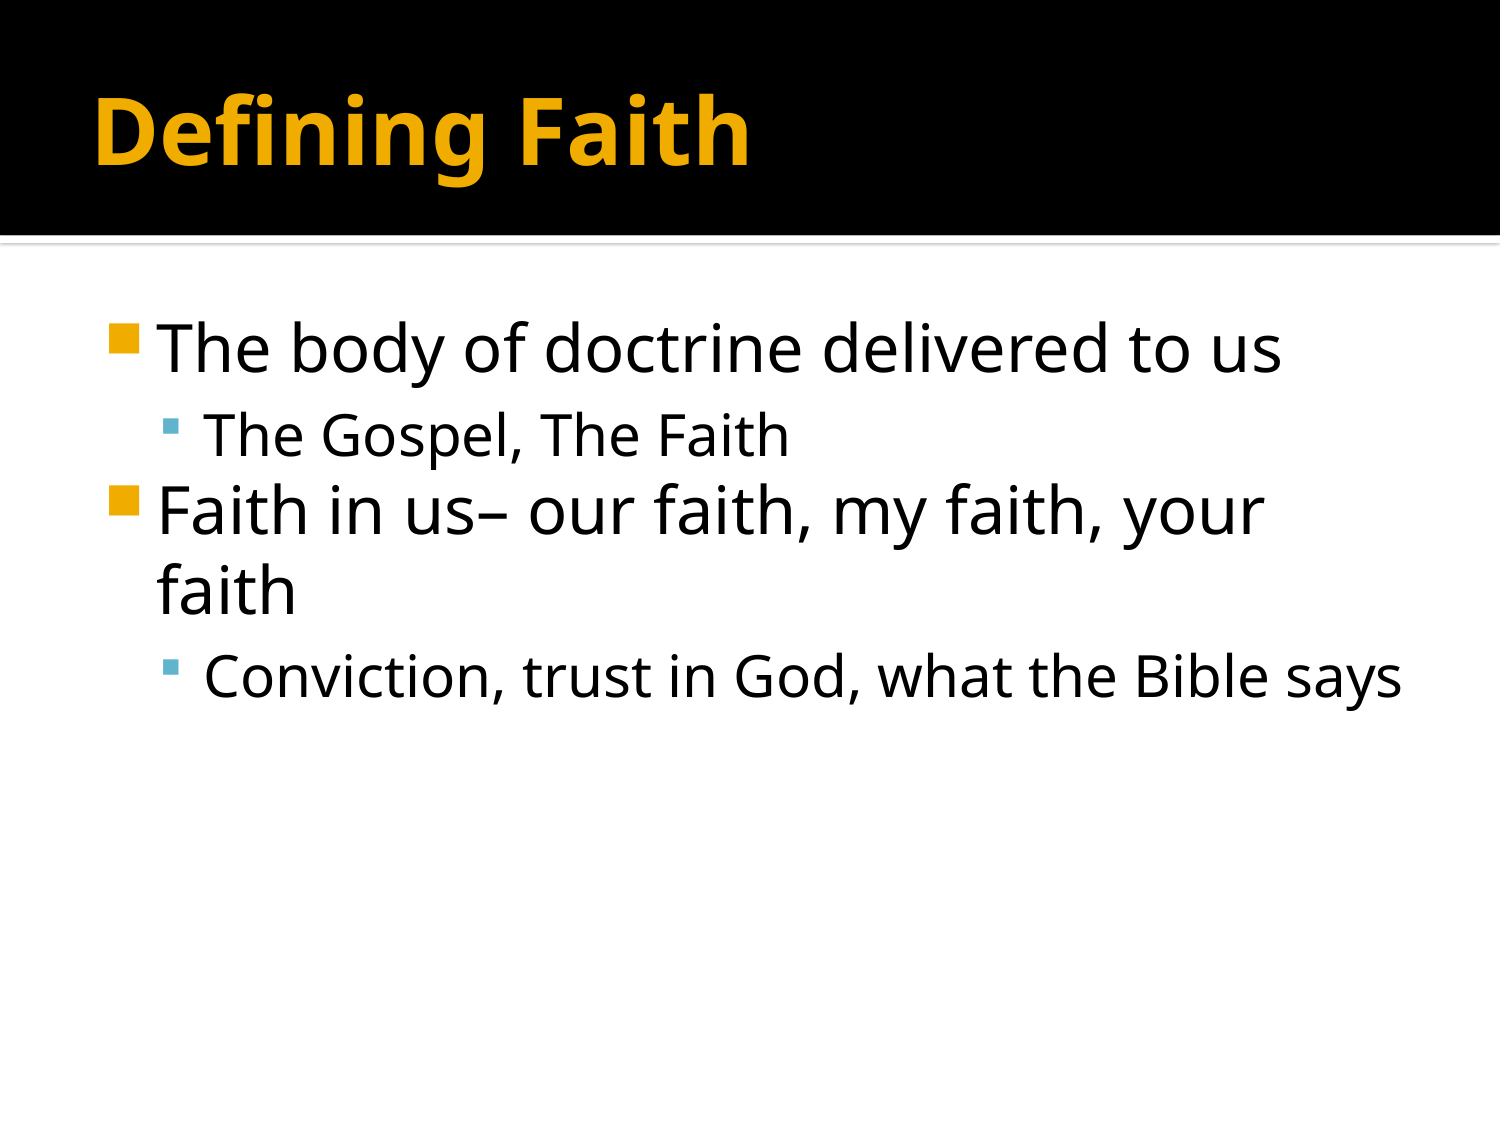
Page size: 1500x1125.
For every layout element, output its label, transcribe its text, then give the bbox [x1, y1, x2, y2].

title Defining Faith [75, 25, 1425, 231]
list The body of doctrine delivered to us The Gospel, The Faith Faith in us– our faith, my faith, your faith Conviction, trust in God, what the Bible says [75, 291, 1425, 1050]
